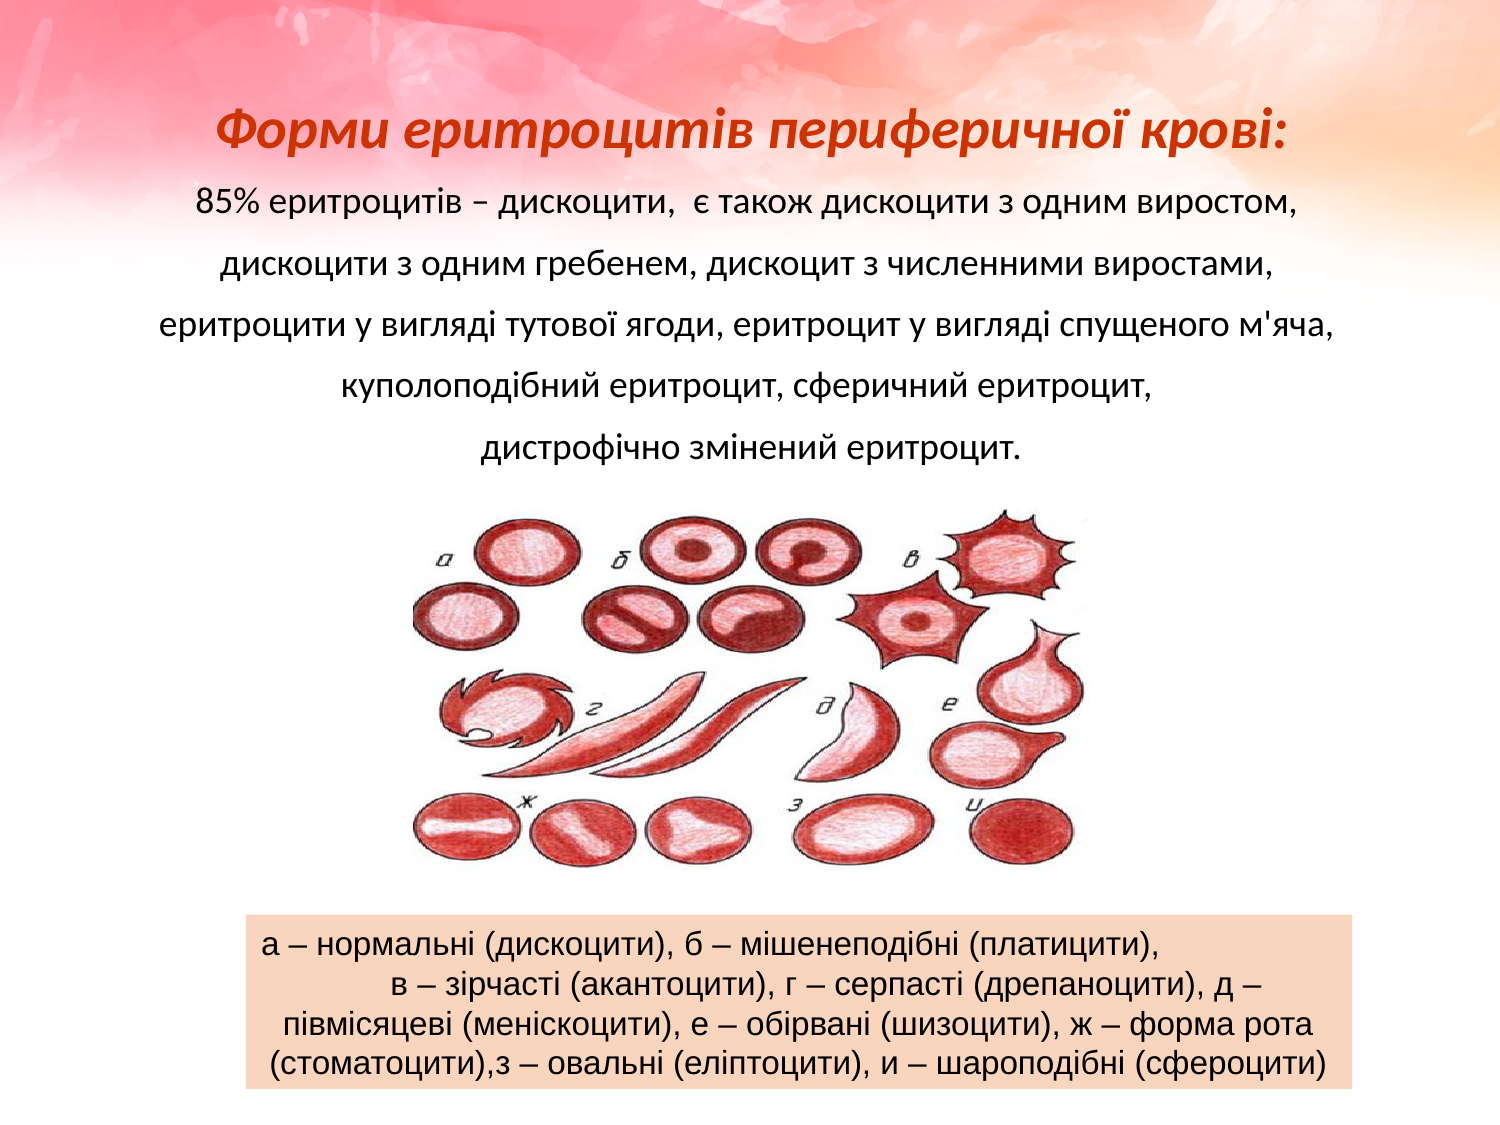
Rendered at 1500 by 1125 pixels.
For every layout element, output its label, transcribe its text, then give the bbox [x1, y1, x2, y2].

text_box а – нормальні (дискоцити), б – мішенеподібні (платицити), в – зірчасті (акантоцити), г – серпасті (дрепаноцити), д – півмісяцеві (меніскоцити), е – обірвані (шизоцити), ж – форма рота (стоматоцити),з – овальні (еліптоцити), и – шароподібні (сфероцити) [245, 914, 1353, 1089]
picture [0, 0, 1500, 1125]
list Форми еритроцитів периферичної крові: 85% еритроцитів – дискоцити, є також дискоцити з одним виростом, дискоцити з одним гребенем, дискоцит з численними виростами, еритроцити у вигляді тутової ягоди, еритроцит у вигляді спущеного м'яча, куполоподібний еритроцит, сферичний еритроцит, дистрофічно змінений еритроцит. [105, 90, 1398, 1014]
